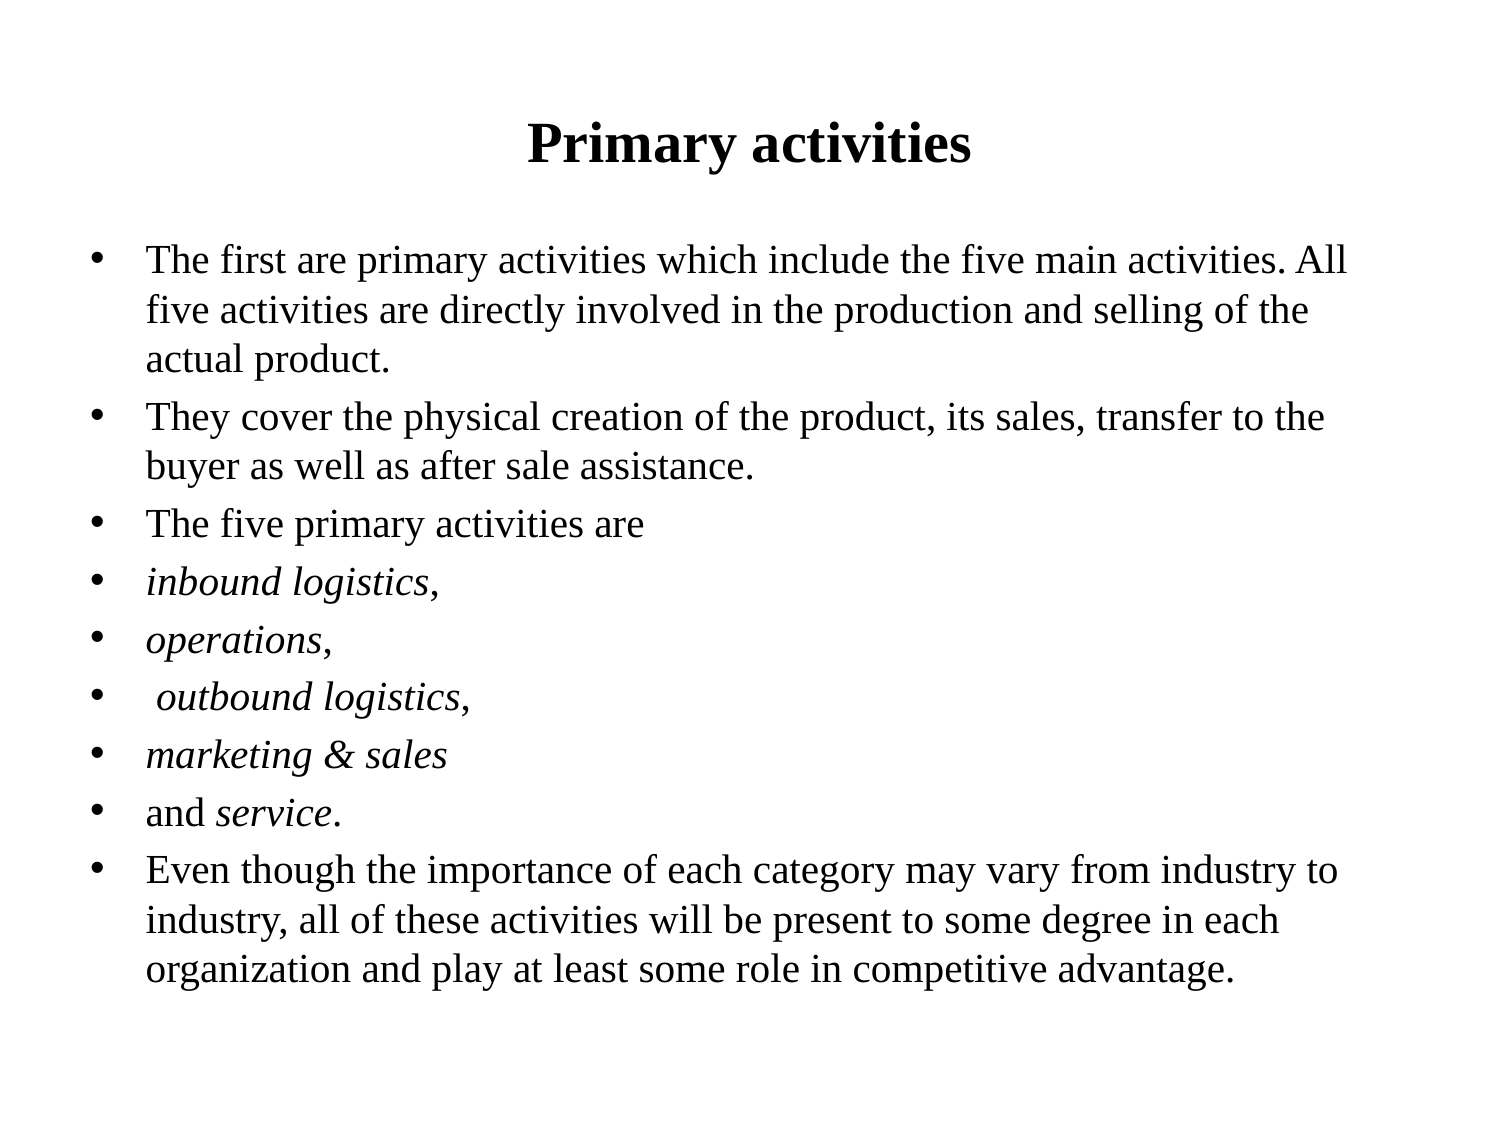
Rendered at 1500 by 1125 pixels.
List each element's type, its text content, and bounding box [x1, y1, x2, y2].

list The first are primary activities which include the five main activities. All five activities are directly involved in the production and selling of the actual product. They cover the physical creation of the product, its sales, transfer to the buyer as well as after sale assistance. The five primary activities are inbound logistics, operations, outbound logistics, marketing & sales and service. Even though the importance of each category may vary from industry to industry, all of these activities will be present to some degree in each organization and play at least some role in competitive advantage. [75, 224, 1425, 1005]
title Primary activities [75, 45, 1425, 224]
